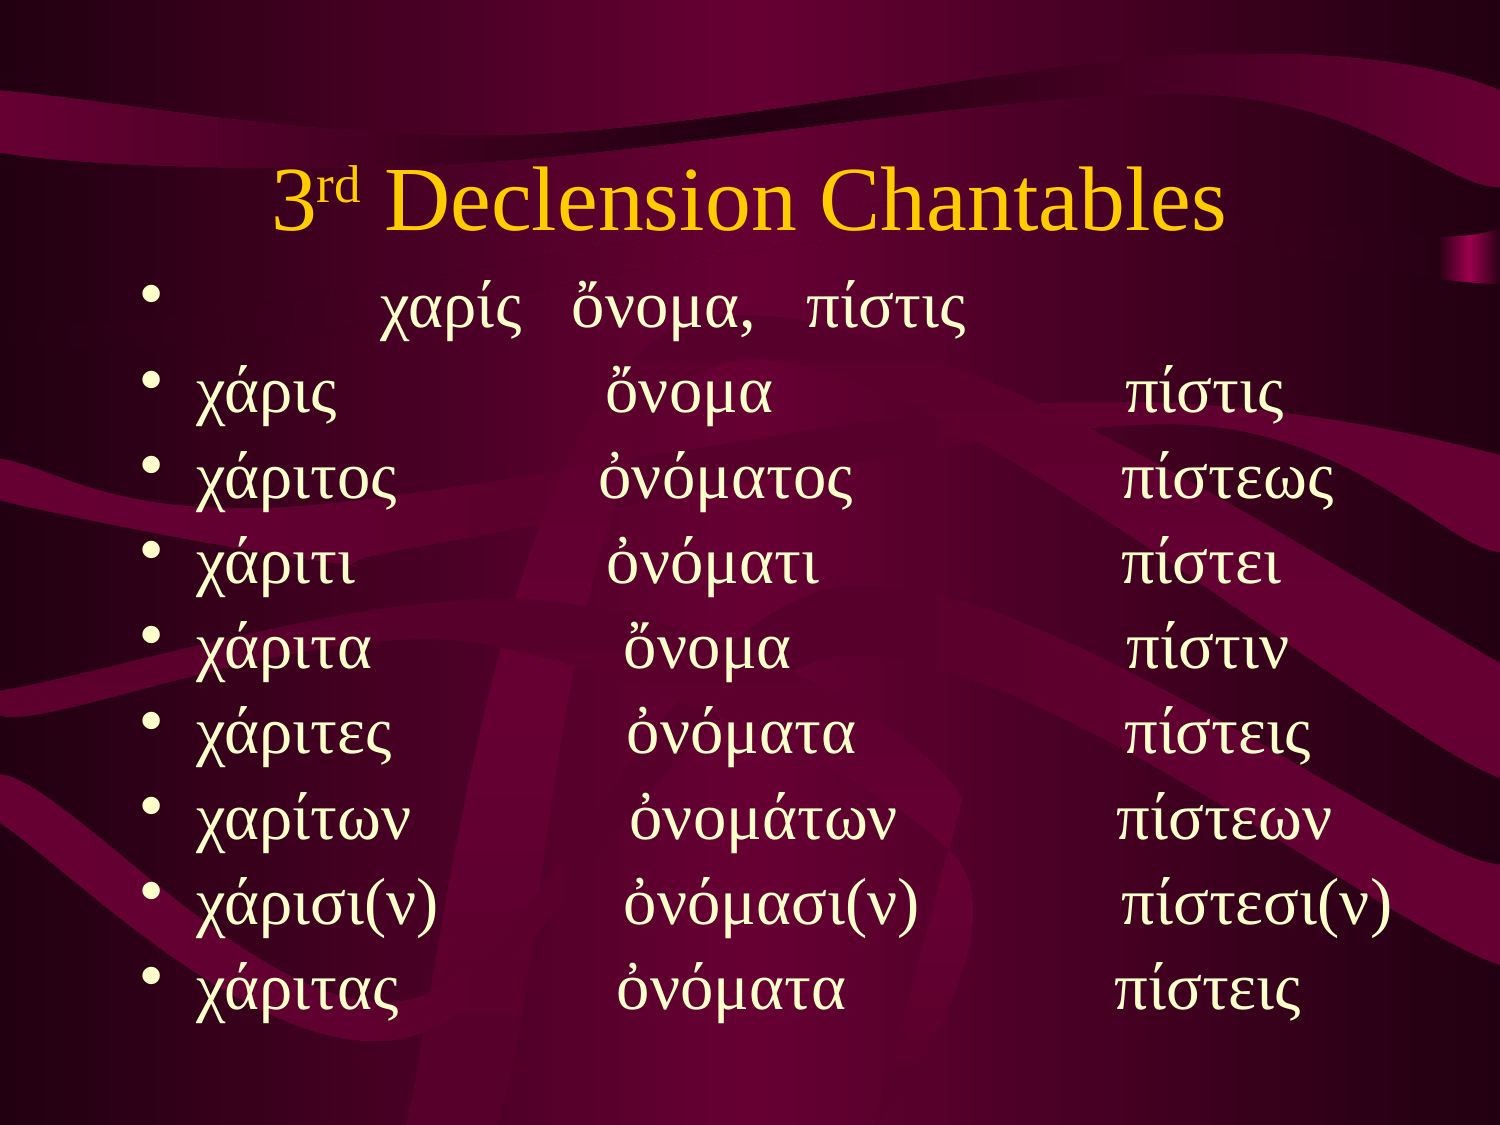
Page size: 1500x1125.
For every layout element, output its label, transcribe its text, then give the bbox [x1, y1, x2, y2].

title 3rd Declension Chantables [112, 130, 1388, 257]
list χαρίς ὄνομα, πίστις χάρις ὄνομα πίστις χάριτος ὀνόματος πίστεως χάριτι ὀνόματι πίστει χάριτα ὄνομα πίστιν χάριτες ὀνόματα πίστεις χαρίτων ὀνομάτων πίστεων χάρισι(ν) ὀνόμασι(ν) πίστεσι(ν) χάριτας ὀνόματα πίστεις [125, 262, 1467, 1063]
